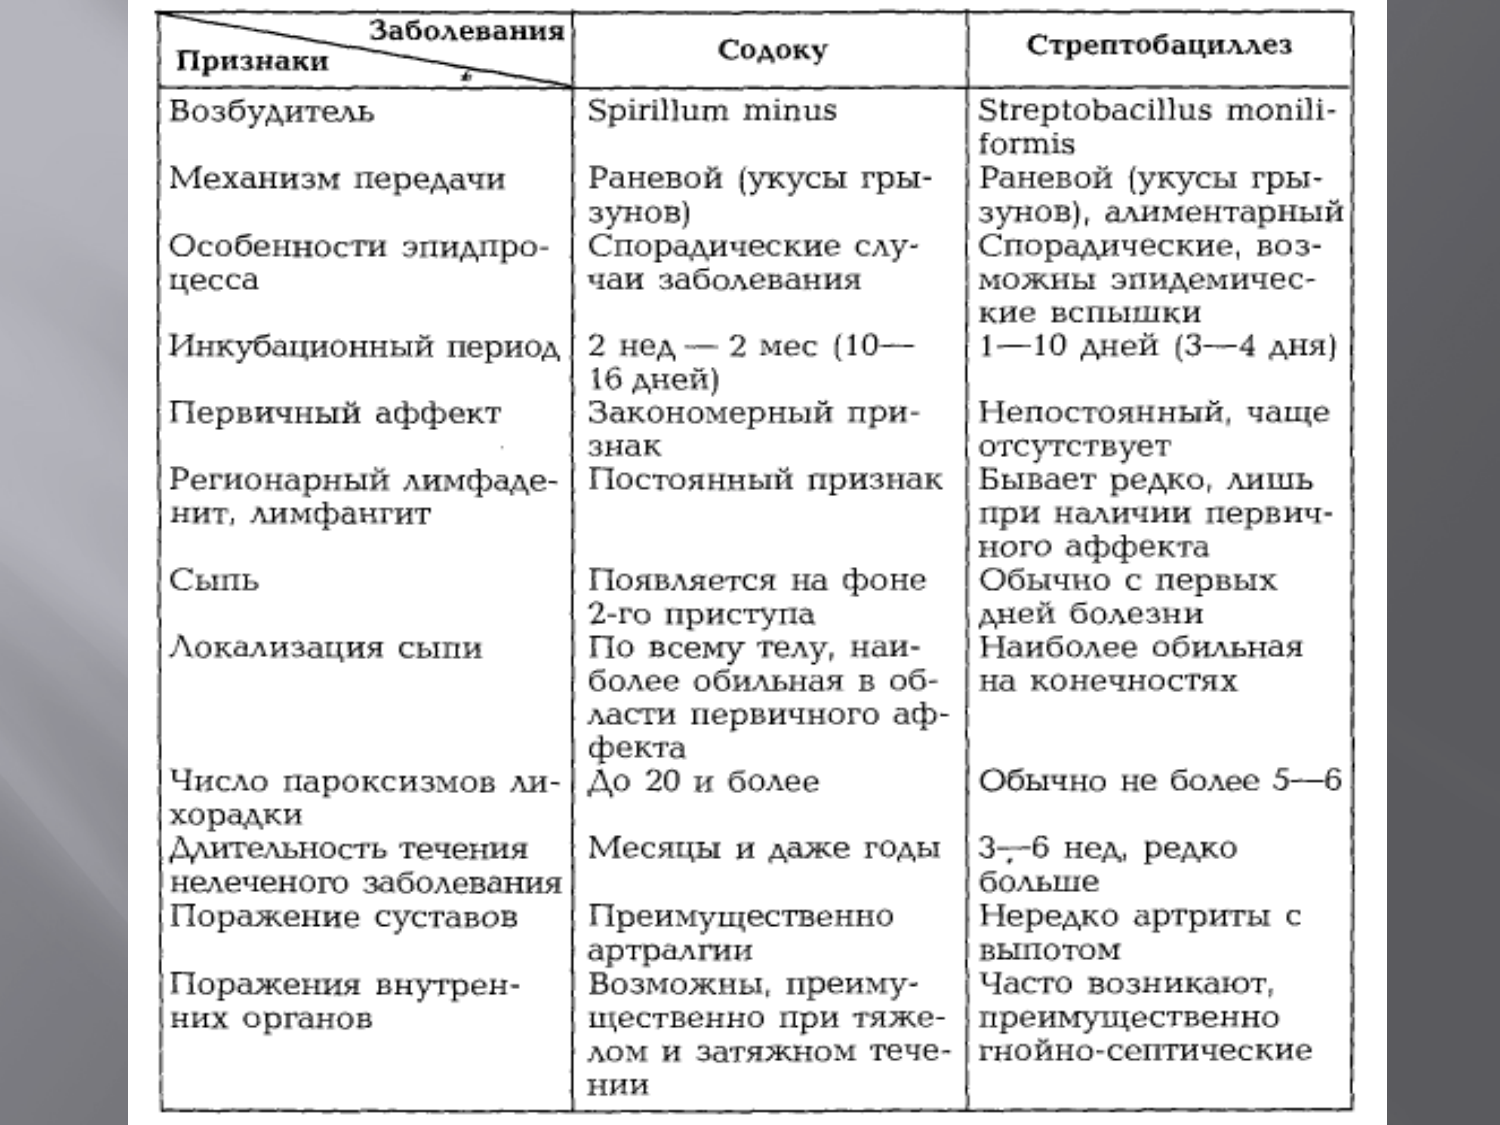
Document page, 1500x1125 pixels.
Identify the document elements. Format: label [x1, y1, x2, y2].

list [128, 0, 1387, 1125]
